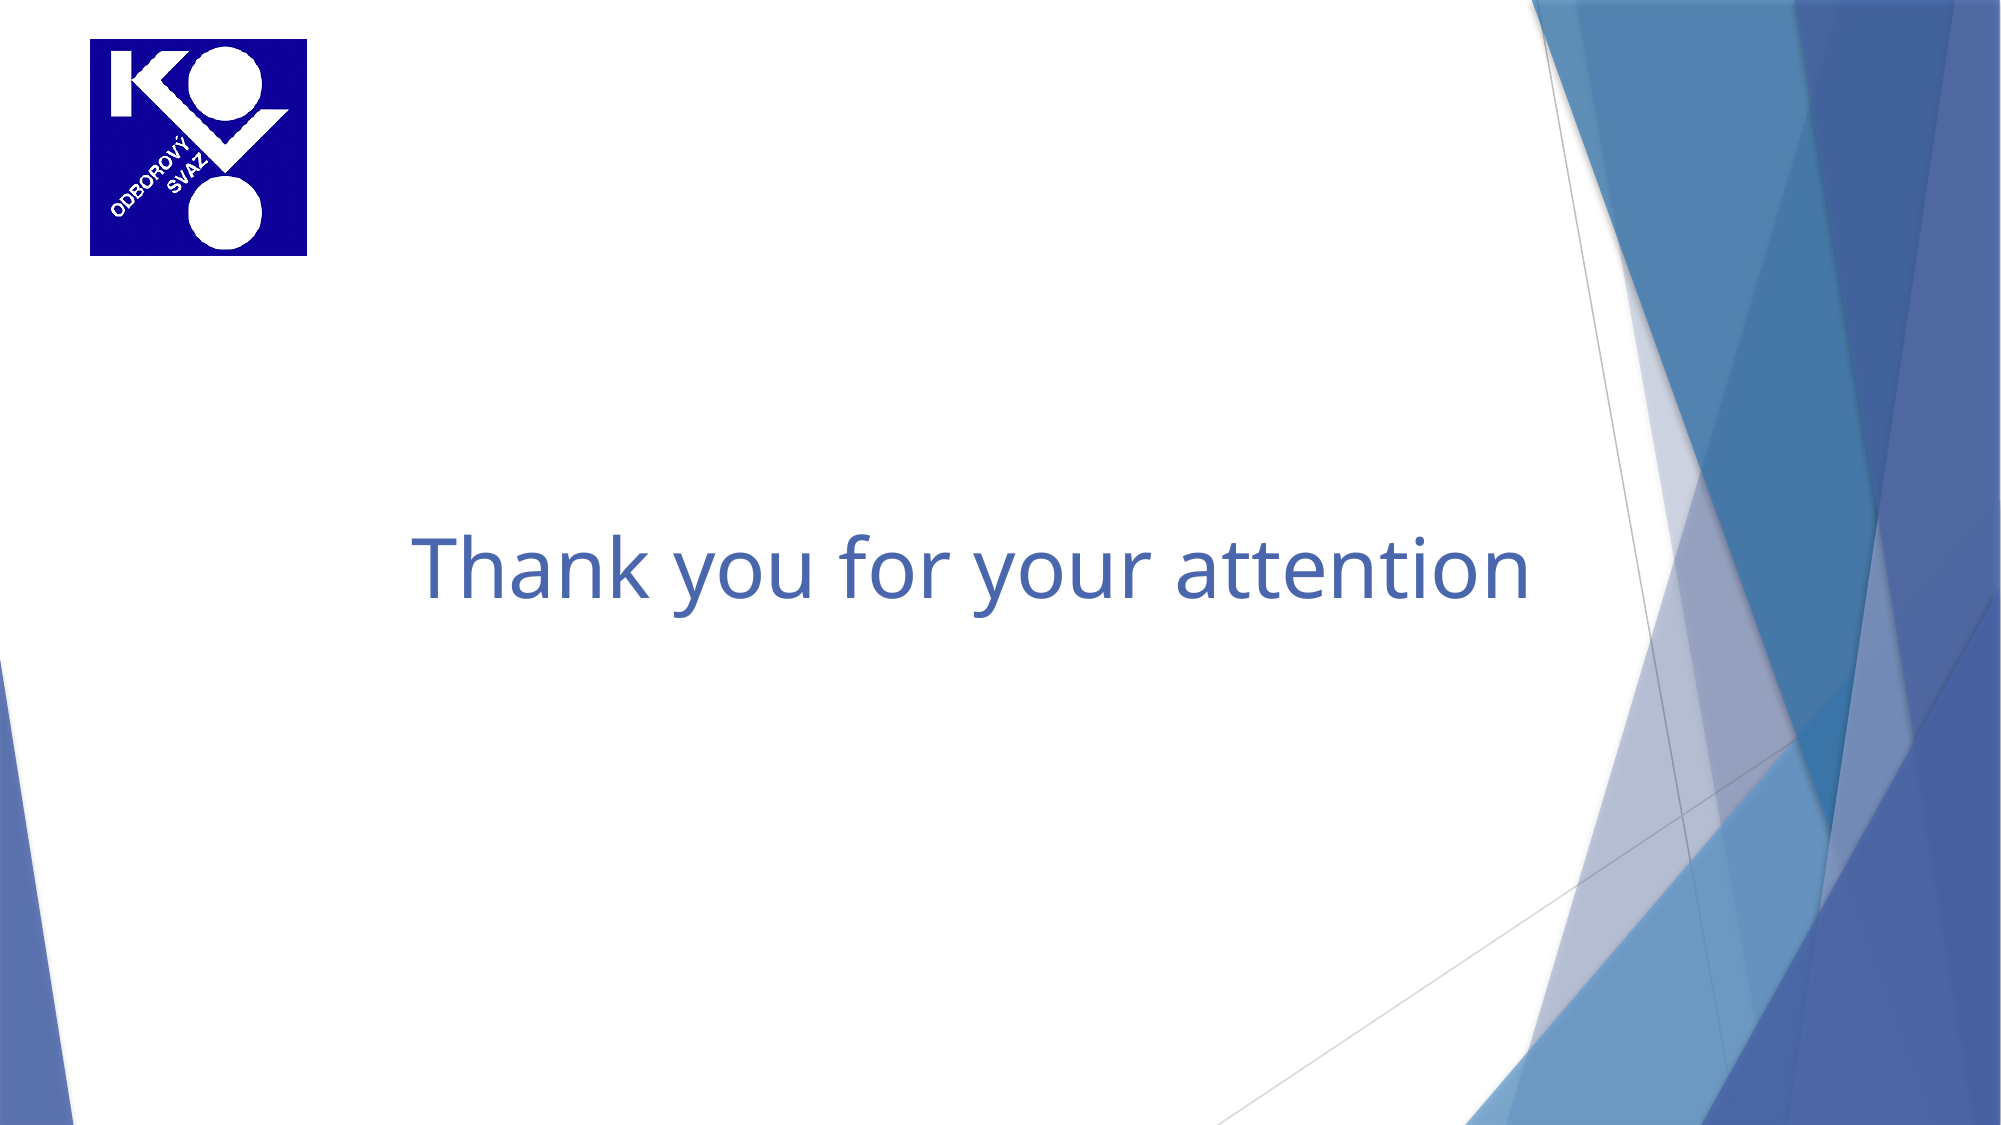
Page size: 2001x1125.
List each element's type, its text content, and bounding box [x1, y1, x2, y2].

title Thank you for your attention [267, 507, 1678, 725]
picture [90, 39, 307, 256]
